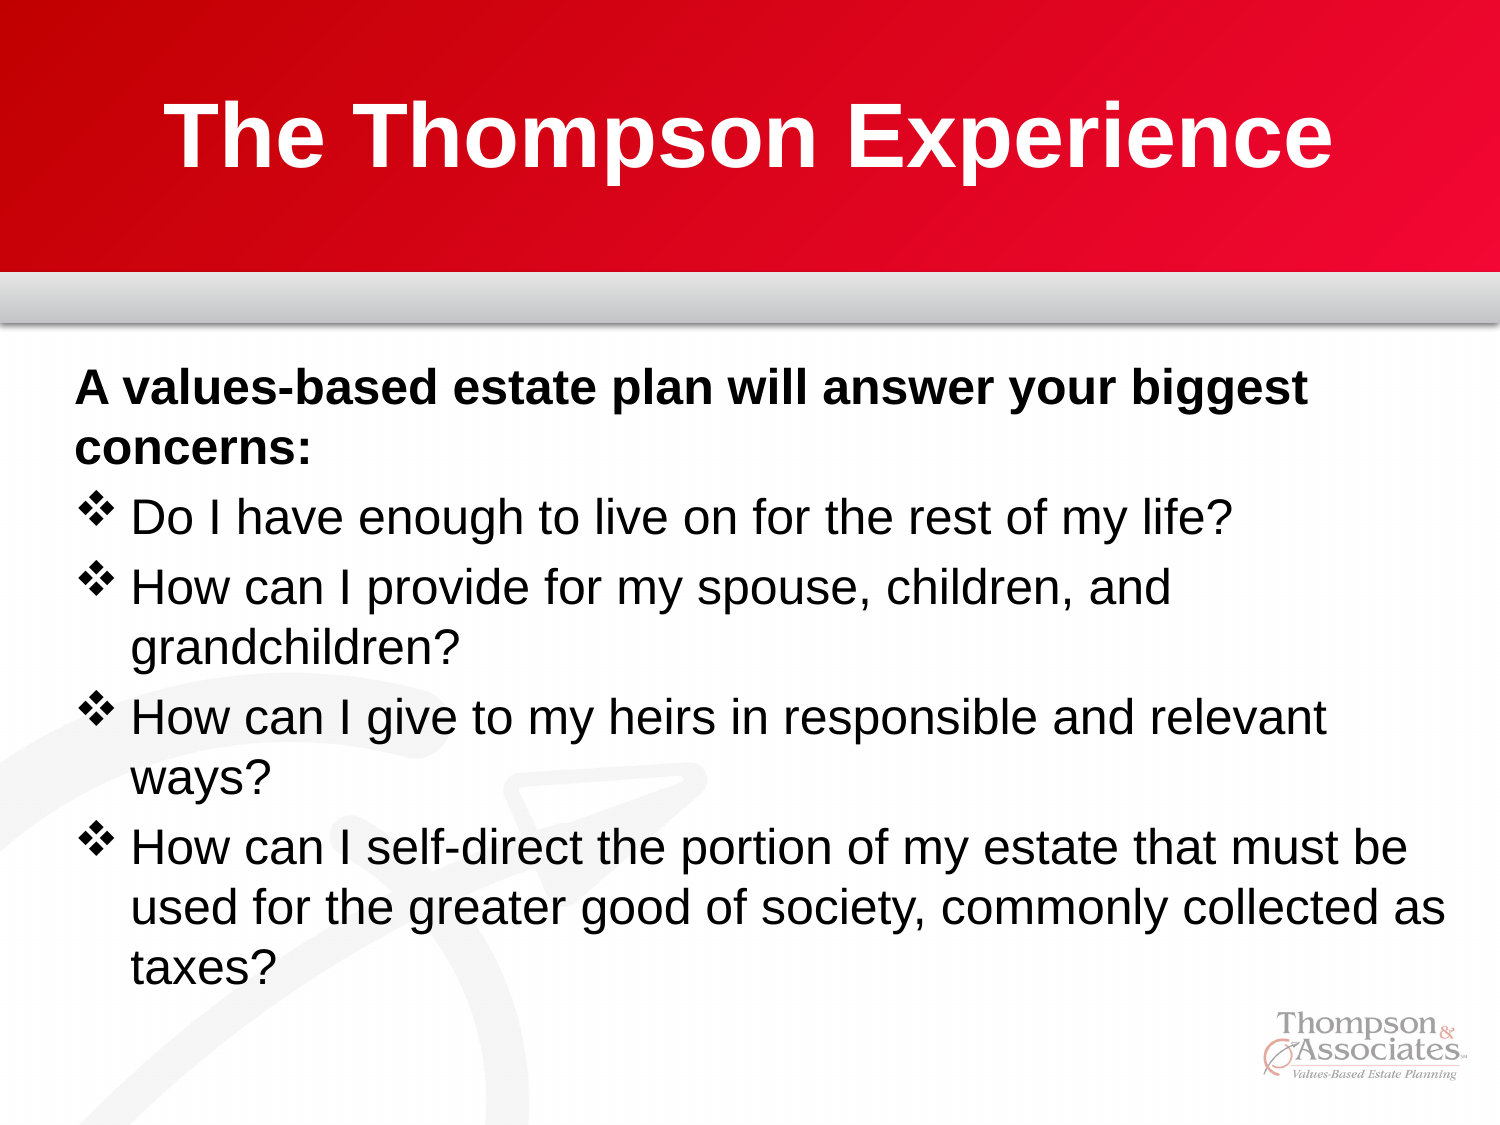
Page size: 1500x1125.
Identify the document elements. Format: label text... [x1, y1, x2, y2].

text_box The Thompson Experience [0, 78, 1500, 194]
list A values-based estate plan will answer your biggest concerns: Do I have enough to live on for the rest of my life? How can I provide for my spouse, children, and grandchildren? How can I give to my heirs in responsible and relevant ways? How can I self-direct the portion of my estate that must be used for the greater good of society, commonly collected as taxes? [59, 347, 1485, 1013]
picture [0, 323, 1500, 1125]
